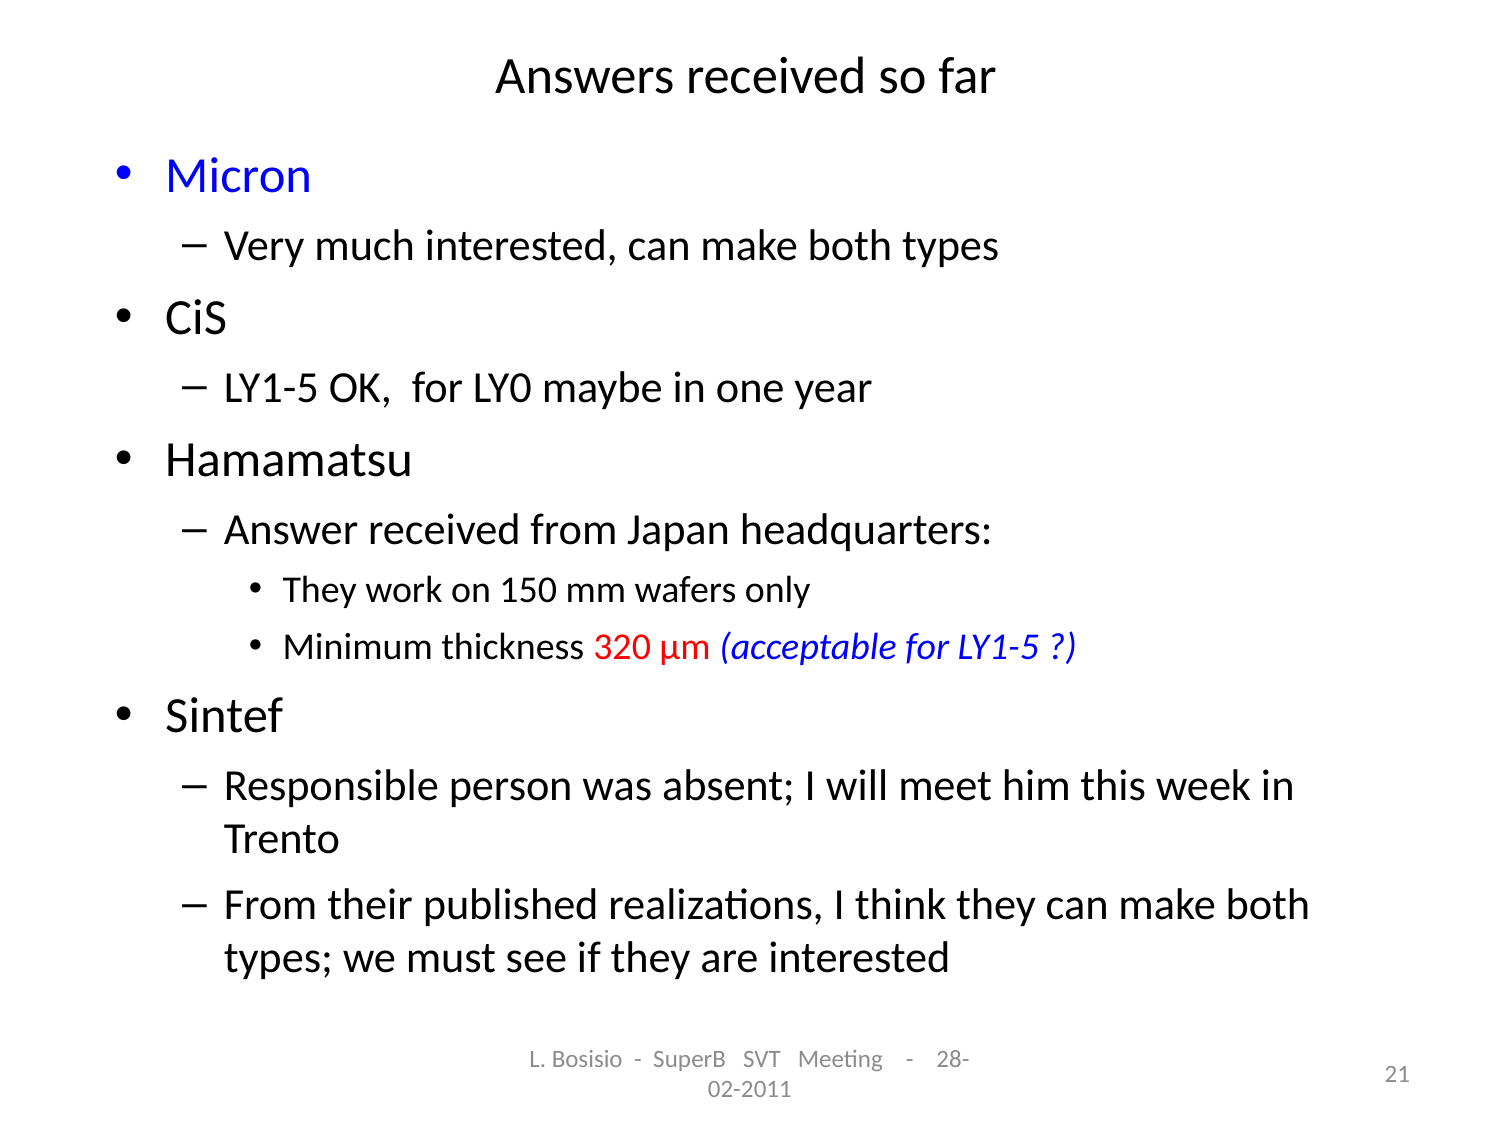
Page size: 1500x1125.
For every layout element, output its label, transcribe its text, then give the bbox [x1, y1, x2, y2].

slide_number 21 [1074, 1042, 1425, 1103]
list Micron Very much interested, can make both types CiS LY1-5 OK, for LY0 maybe in one year Hamamatsu Answer received from Japan headquarters: They work on 150 mm wafers only Minimum thickness 320 µm (acceptable for LY1-5 ?) Sintef Responsible person was absent; I will meet him this week in Trento From their published realizations, I think they can make both types; we must see if they are interested [99, 134, 1400, 999]
footer L. Bosisio - SuperB SVT Meeting - 28-02-2011 [512, 1042, 988, 1103]
title Answers received so far [114, 33, 1378, 112]
